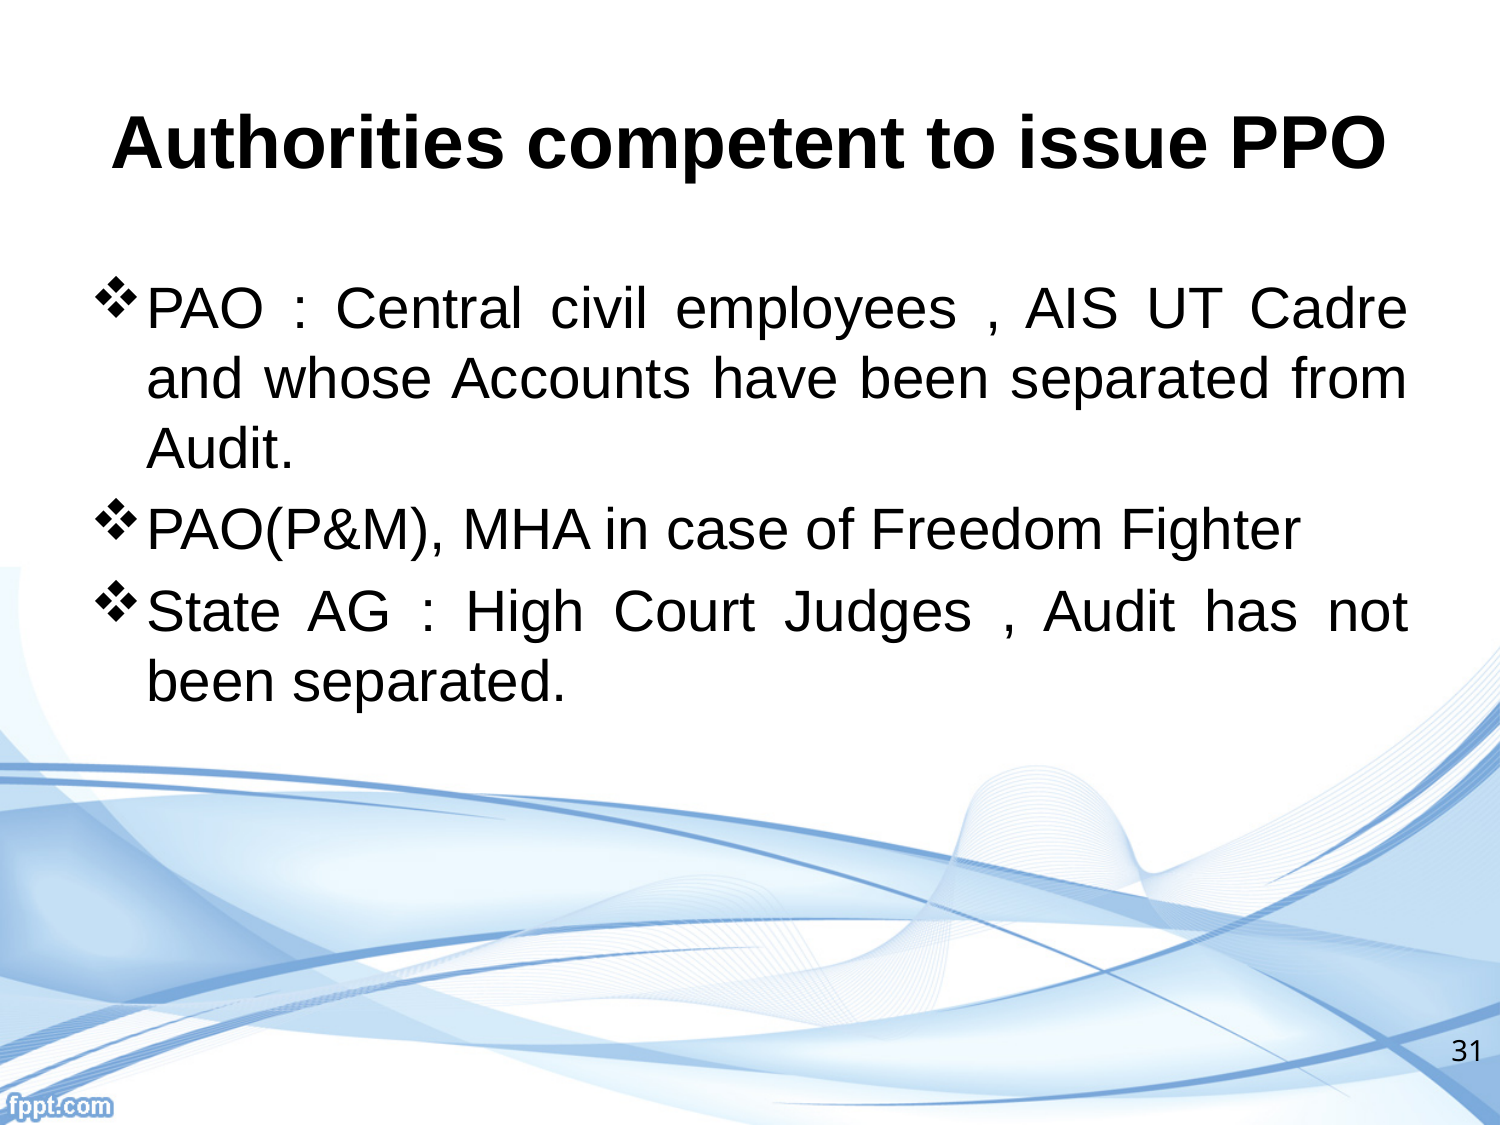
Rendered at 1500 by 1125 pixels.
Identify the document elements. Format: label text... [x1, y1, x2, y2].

title Authorities competent to issue PPO [74, 44, 1426, 233]
list PAO : Central civil employees , AIS UT Cadre and whose Accounts have been separated from Audit. PAO(P&M), MHA in case of Freedom Fighter State AG : High Court Judges , Audit has not been separated. [74, 262, 1426, 1006]
slide_number 31 [1149, 1024, 1500, 1103]
picture [0, 0, 1500, 1125]
